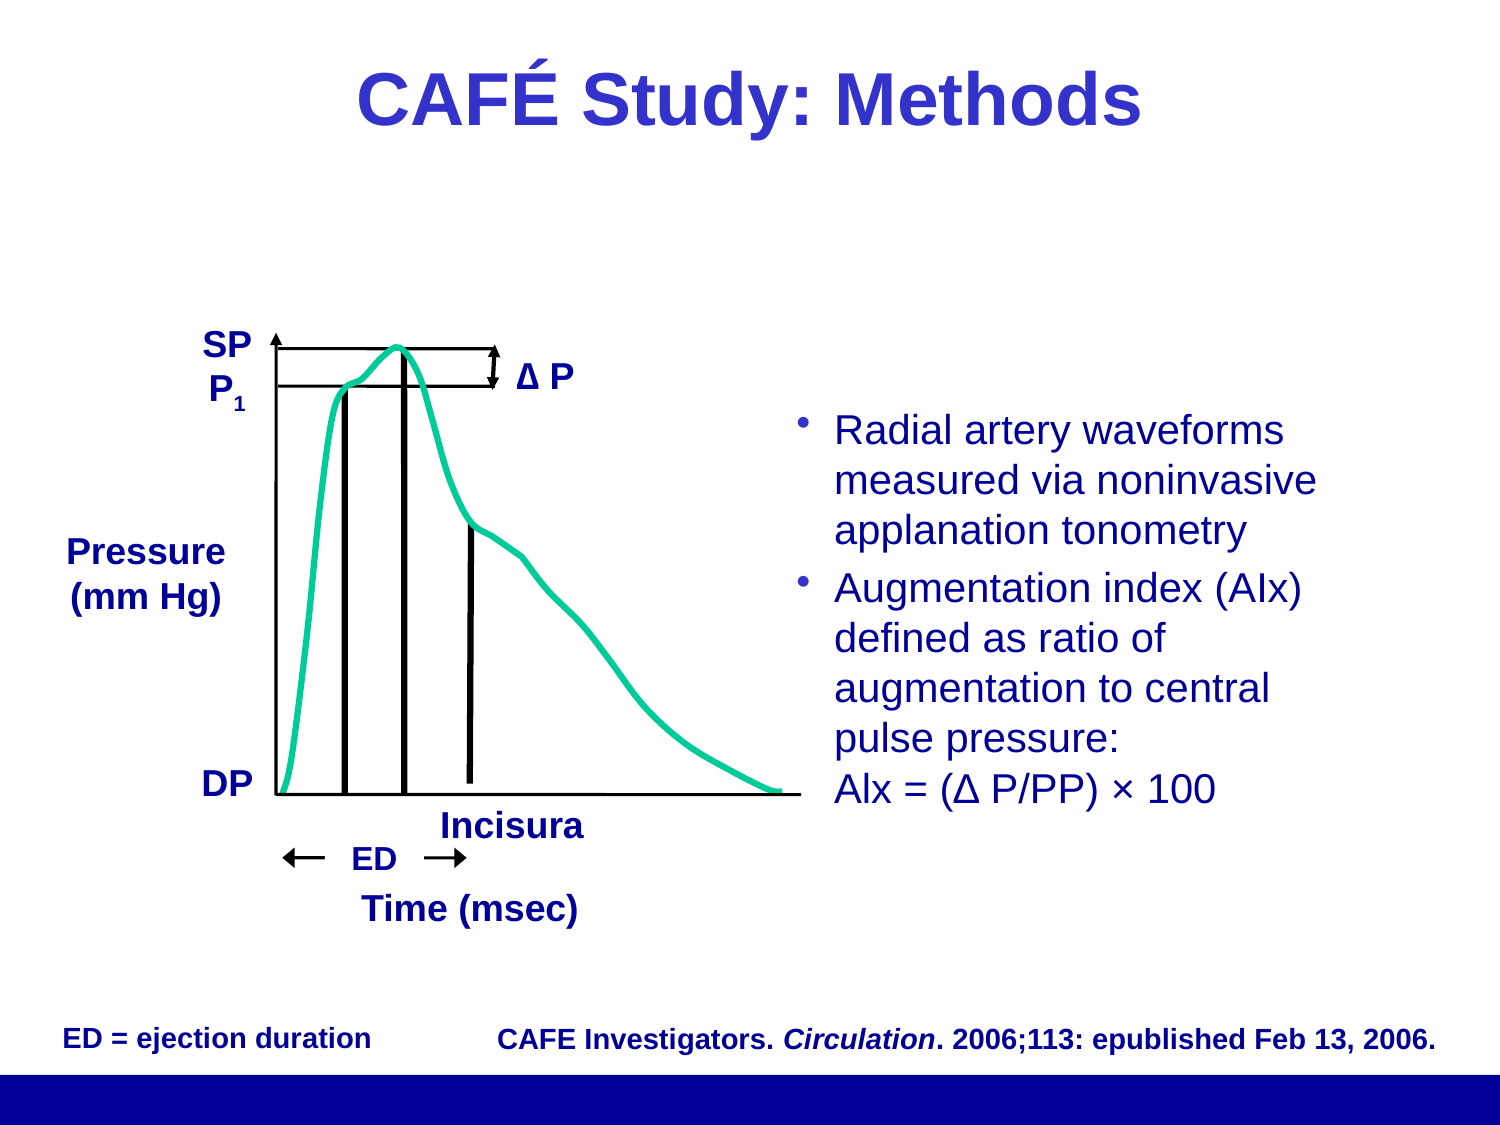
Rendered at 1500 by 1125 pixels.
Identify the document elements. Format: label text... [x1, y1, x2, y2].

list Radial artery waveforms measured via noninvasive applanation tonometry Augmentation index (AIx) defined as ratio of augmentation to central pulse pressure: Alx = (∆ P/PP) × 100 [796, 402, 1377, 858]
text_box [486, 344, 501, 390]
text_box Incisura [425, 795, 599, 854]
text_box DP [186, 751, 269, 812]
title CAFÉ Study: Methods [126, 59, 1374, 130]
text_box [269, 332, 283, 796]
text_box ED [324, 829, 424, 885]
text_box SP [187, 312, 268, 373]
text_box ∆ P [501, 344, 590, 405]
text_box Time (msec) [346, 876, 594, 937]
text_box [424, 847, 467, 869]
text_box CAFE Investigators. Circulation. 2006;113: epublished Feb 13, 2006. [487, 1012, 1437, 1063]
text_box P1 [193, 356, 261, 423]
text_box ED = ejection duration [47, 1012, 387, 1063]
text_box [282, 847, 324, 869]
text_box Pressure (mm Hg) [51, 519, 241, 625]
text_box [282, 347, 783, 794]
